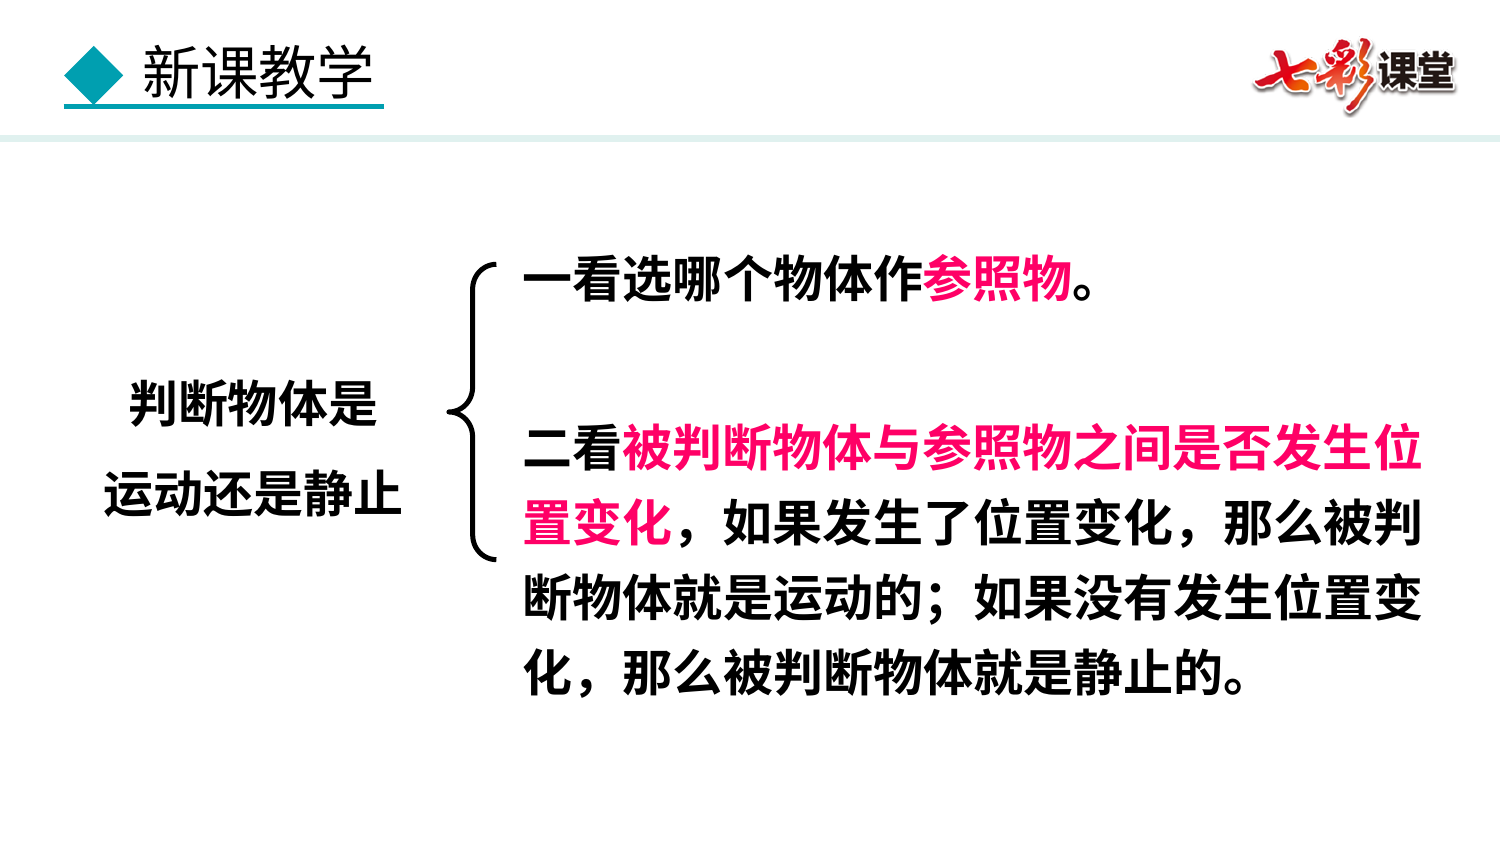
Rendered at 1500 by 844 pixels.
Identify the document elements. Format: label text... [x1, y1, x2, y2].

text_box 一看选哪个物体作参照物。 [508, 240, 1371, 316]
text_box 二看被判断物体与参照物之间是否发生位置变化，如果发生了位置变化，那么被判断物体就是运动的；如果没有发生位置变化，那么被判断物体就是静止的。 [508, 394, 1454, 709]
text_box [448, 264, 497, 560]
text_box 判断物体是 运动还是静止 [80, 335, 426, 530]
picture [1249, 32, 1461, 118]
